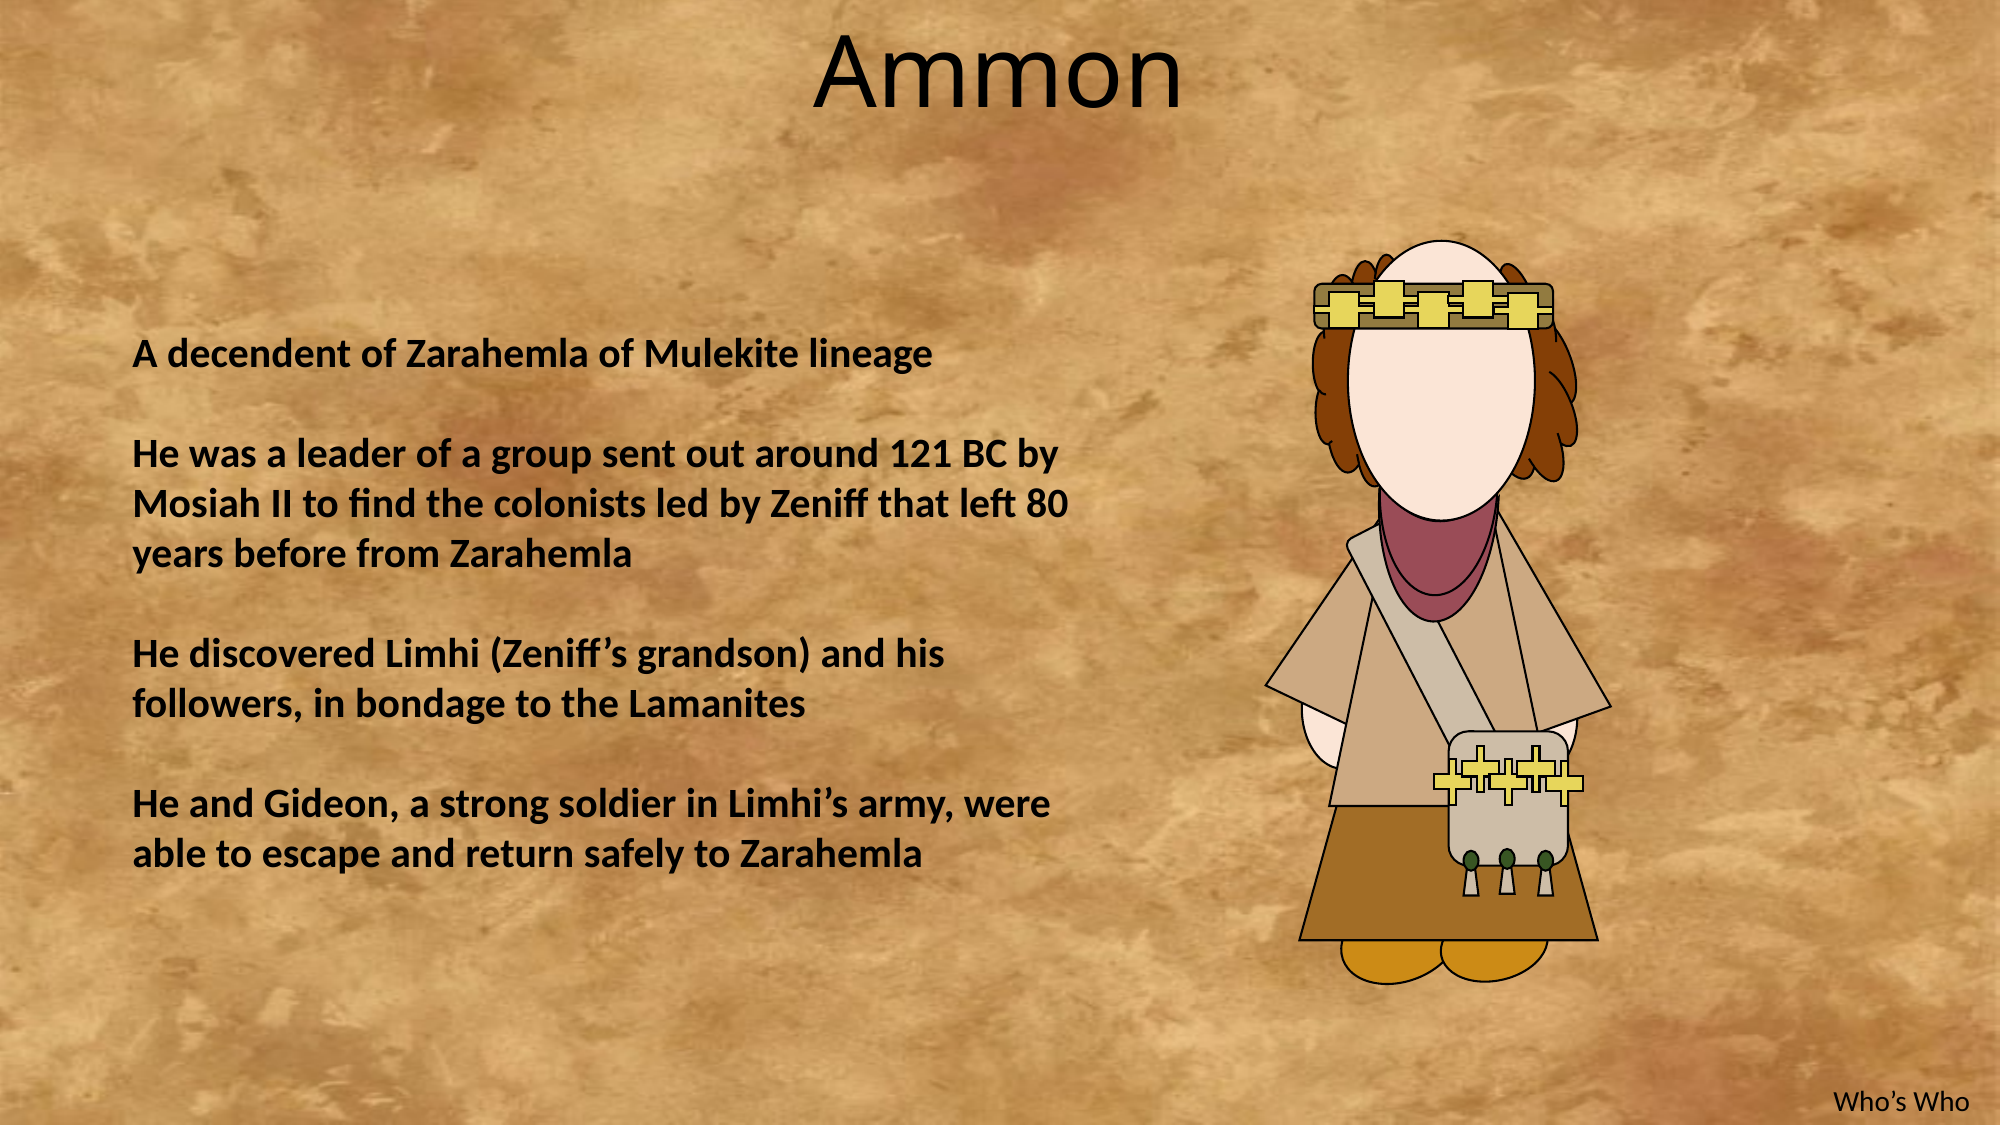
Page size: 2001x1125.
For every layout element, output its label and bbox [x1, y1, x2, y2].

picture [0, 0, 2000, 1125]
text_box [1299, 240, 1598, 982]
